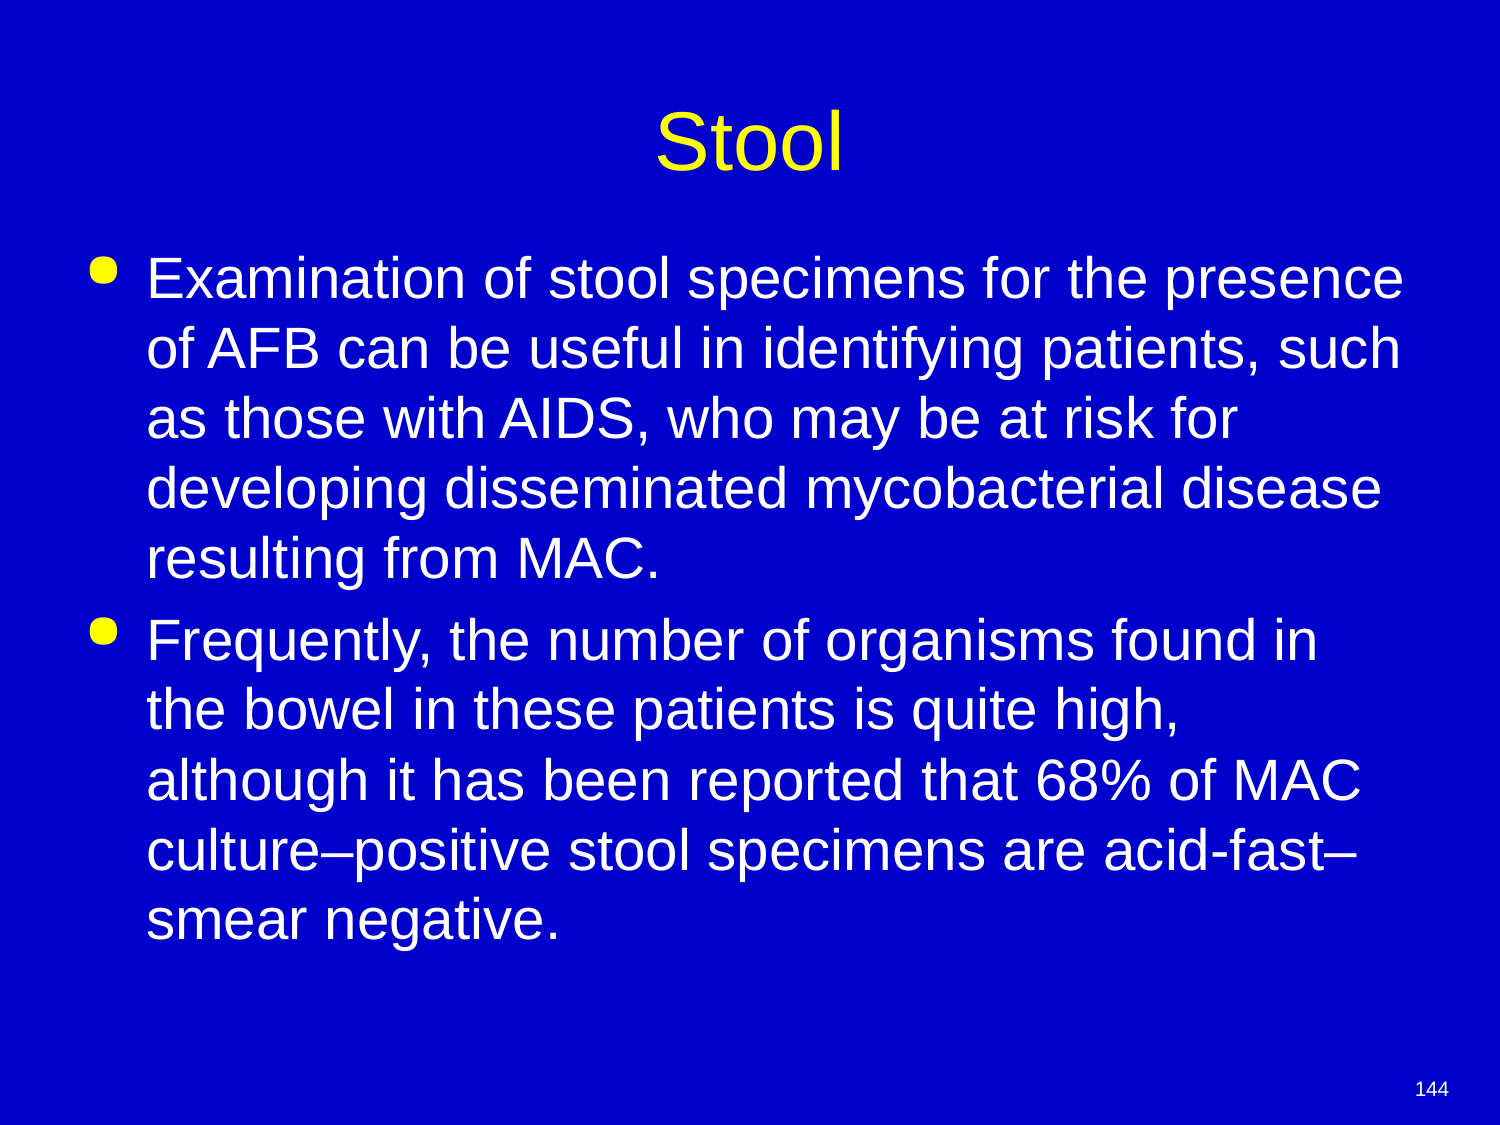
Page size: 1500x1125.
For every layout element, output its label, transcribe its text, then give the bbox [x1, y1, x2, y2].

title Stool [112, 37, 1388, 232]
list Examination of stool specimens for the presence of AFB can be useful in identifying patients, such as those with AIDS, who may be at risk for developing disseminated mycobacterial disease resulting from MAC. Frequently, the number of organisms found in the bowel in these patients is quite high, although it has been reported that 68% of MAC culture–positive stool specimens are acid-fast–smear negative. [74, 232, 1426, 976]
